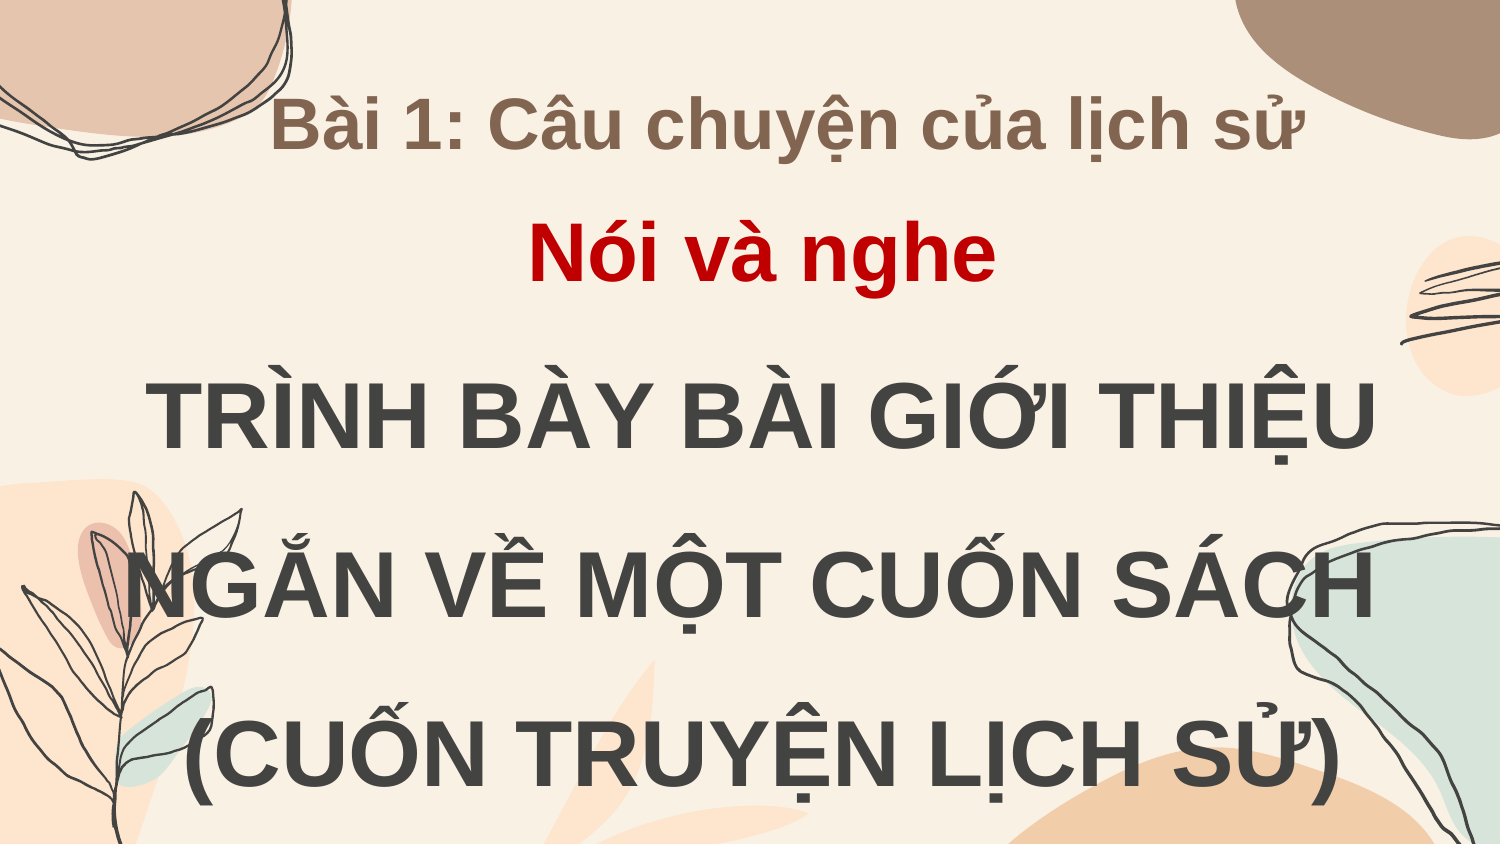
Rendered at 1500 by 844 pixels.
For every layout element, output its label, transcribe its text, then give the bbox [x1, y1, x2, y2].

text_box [1, 493, 285, 844]
text_box Nói và nghe TRÌNH BÀY BÀI GIỚI THIỆU NGẮN VỀ MỘT CUỐN SÁCH (CUỐN TRUYỆN LỊCH SỬ) [57, 148, 1469, 805]
text_box Bài 1: Câu chuyện của lịch sử [196, 32, 1400, 148]
